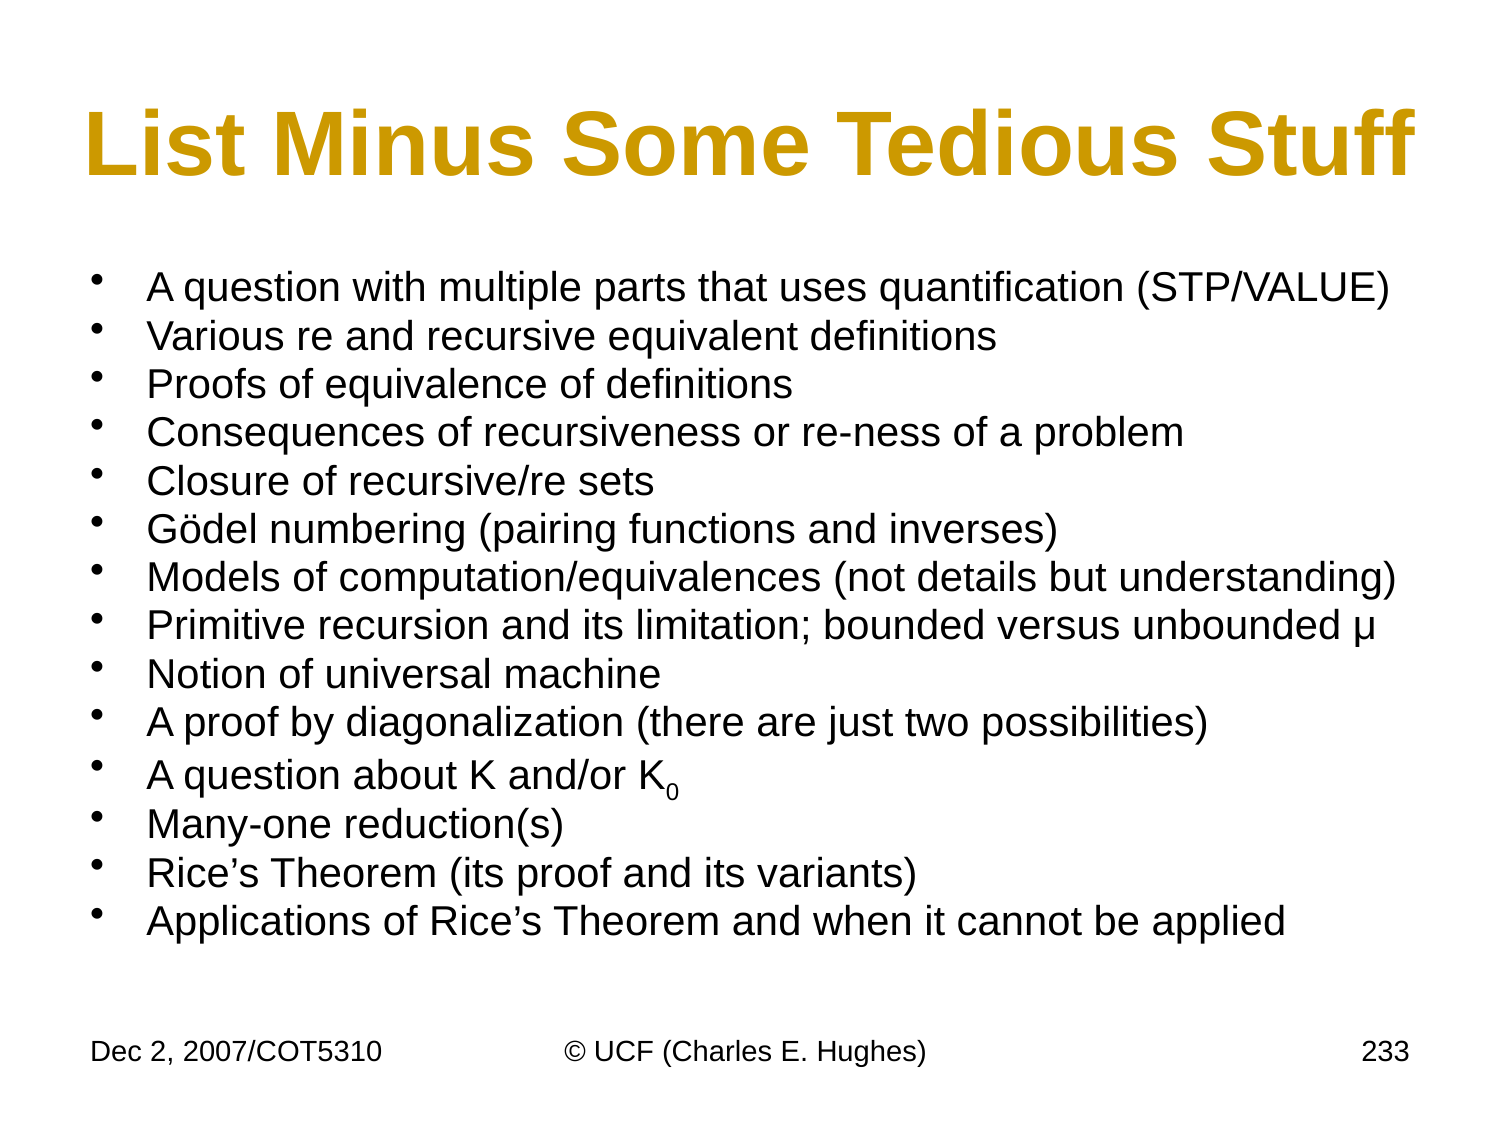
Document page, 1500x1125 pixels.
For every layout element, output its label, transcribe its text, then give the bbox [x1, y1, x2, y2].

title List Minus Some Tedious Stuff [50, 45, 1450, 233]
list A question with multiple parts that uses quantification (STP/VALUE) Various re and recursive equivalent definitions Proofs of equivalence of definitions Consequences of recursiveness or re-ness of a problem Closure of recursive/re sets Gödel numbering (pairing functions and inverses) Models of computation/equivalences (not details but understanding) Primitive recursion and its limitation; bounded versus unbounded μ Notion of universal machine A proof by diagonalization (there are just two possibilities) A question about K and/or K0 Many-one reduction(s) Rice’s Theorem (its proof and its variants) Applications of Rice’s Theorem and when it cannot be applied [75, 262, 1425, 1005]
footer © UCF (Charles E. Hughes) [512, 1024, 988, 1103]
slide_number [74, 1024, 426, 1103]
slide_number 233 [1074, 1024, 1426, 1103]
